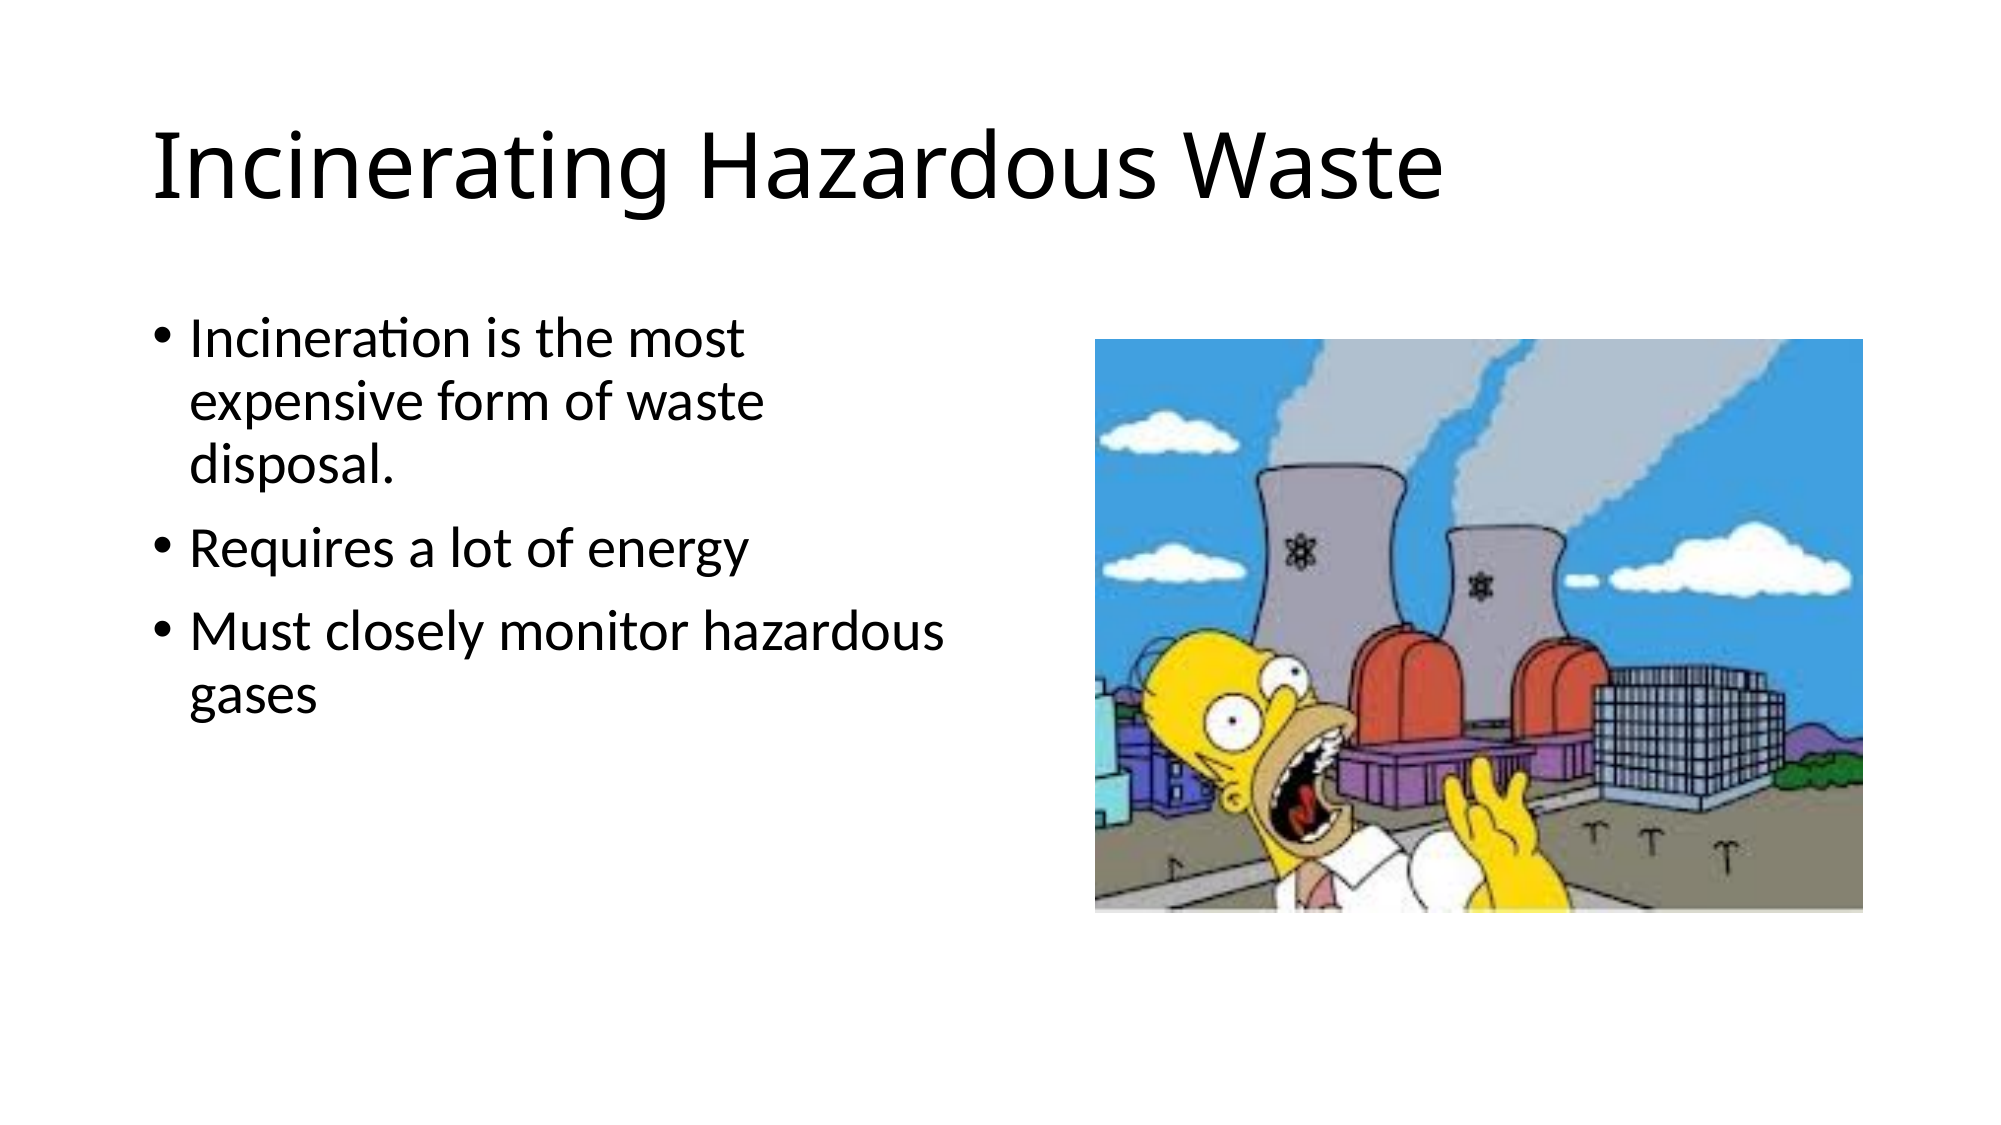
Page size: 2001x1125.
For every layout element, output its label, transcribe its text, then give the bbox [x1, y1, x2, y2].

list Incineration is the most expensive form of waste disposal. Requires a lot of energy Must closely monitor hazardous gases [137, 299, 988, 1014]
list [1094, 340, 1863, 913]
title Incinerating Hazardous Waste [137, 59, 1863, 278]
